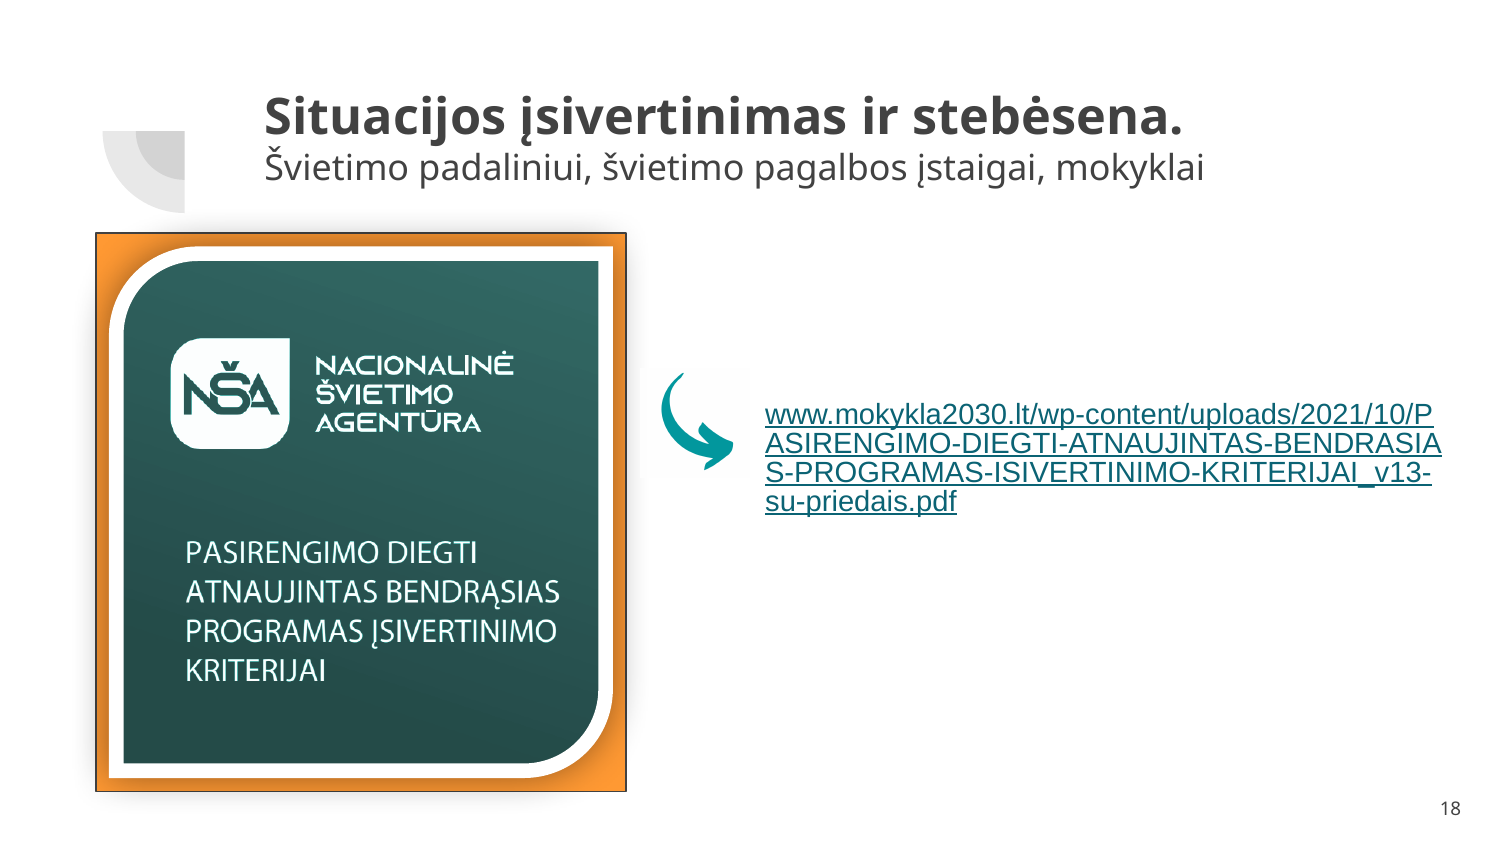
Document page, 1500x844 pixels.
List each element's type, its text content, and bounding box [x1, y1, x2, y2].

text_box [573, 741, 626, 792]
text_box [95, 233, 144, 283]
text_box www.mokykla2030.lt/wp-content/uploads/2021/10/PASIRENGIMO-DIEGTI-ATNAUJINTAS-BENDRASIAS-PROGRAMAS-ISIVERTINIMO-KRITERIJAI_v13-su-priedais.pdf [754, 387, 1459, 473]
picture [115, 253, 606, 771]
title Situacijos įsivertinimas ir stebėsena. Švietimo padaliniui, švietimo pagalbos įstaigai, mokyklai [249, 69, 1477, 234]
picture [640, 368, 751, 478]
slide_number 18 [1386, 777, 1477, 842]
